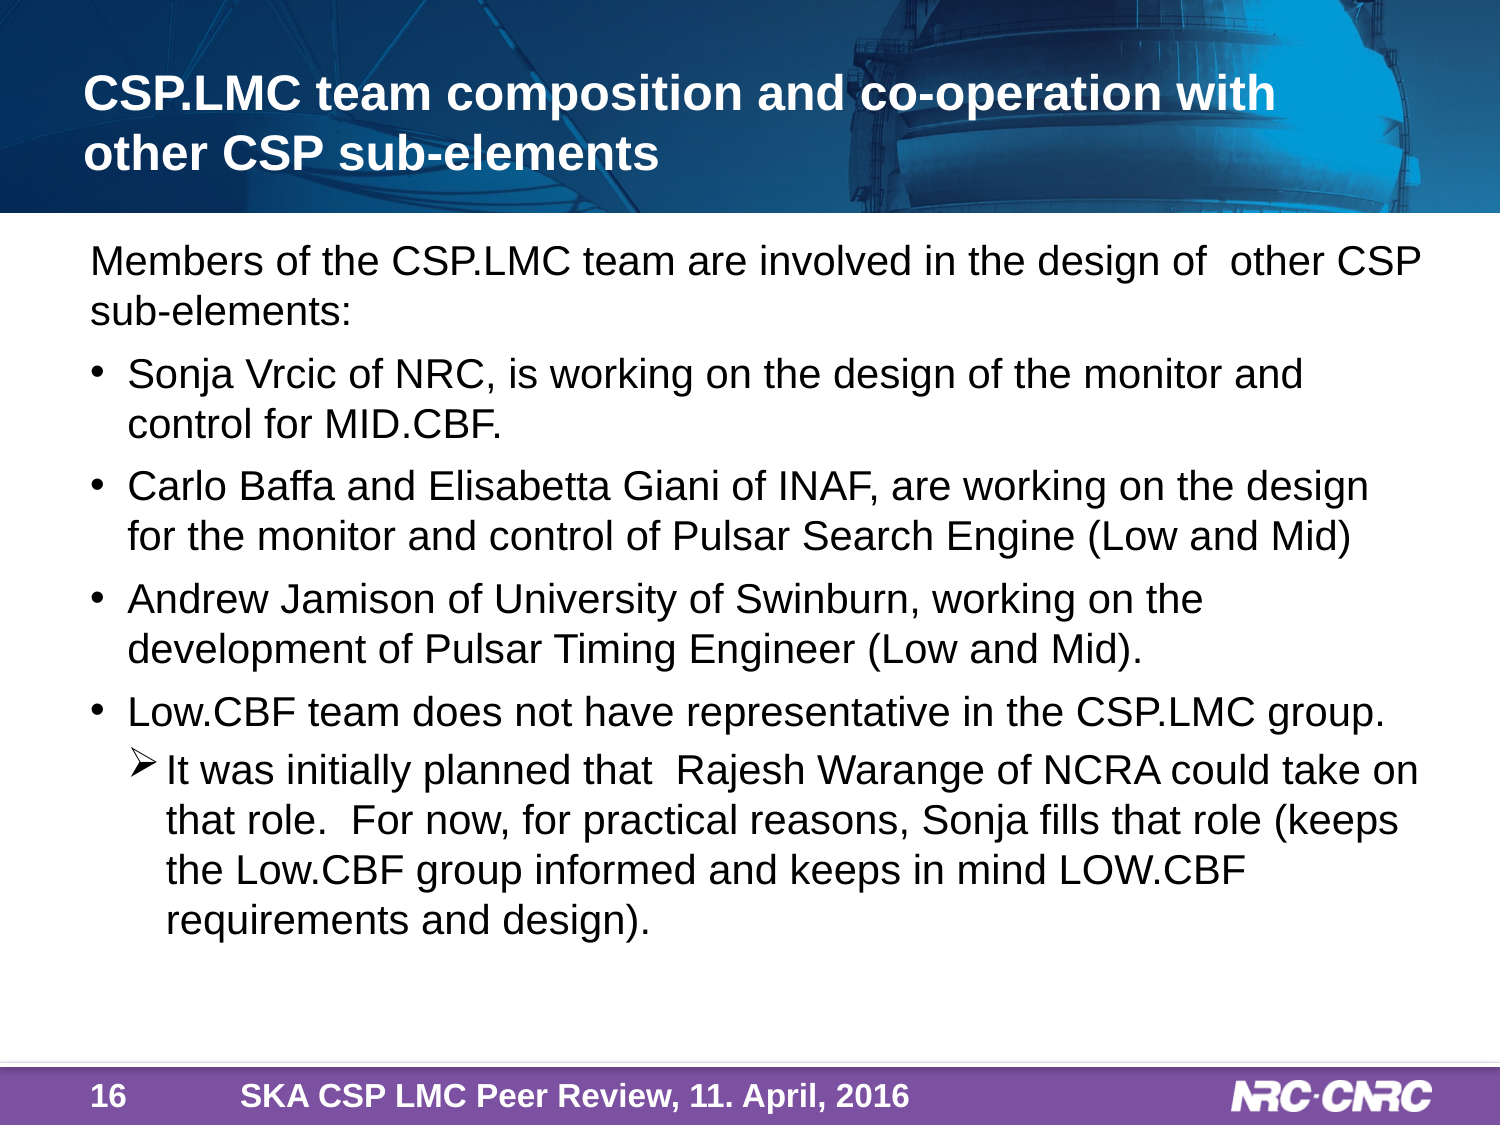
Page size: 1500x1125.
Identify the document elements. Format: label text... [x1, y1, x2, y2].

title CSP.LMC team composition and co-operation with other CSP sub-elements [68, 45, 1431, 188]
picture [1231, 1080, 1432, 1112]
picture [0, 0, 1500, 213]
footer SKA CSP LMC Peer Review, 11. April, 2016 [225, 1062, 1108, 1125]
list Members of the CSP.LMC team are involved in the design of other CSP sub-elements: Sonja Vrcic of NRC, is working on the design of the monitor and control for MID.CBF. Carlo Baffa and Elisabetta Giani of INAF, are working on the design for the monitor and control of Pulsar Search Engine (Low and Mid) Andrew Jamison of University of Swinburn, working on the development of Pulsar Timing Engineer (Low and Mid). Low.CBF team does not have representative in the CSP.LMC group. It was initially planned that Rajesh Warange of NCRA could take on that role. For now, for practical reasons, Sonja fills that role (keeps the Low.CBF group informed and keeps in mind LOW.CBF requirements and design). [75, 226, 1438, 1046]
slide_number 16 [75, 1062, 200, 1125]
